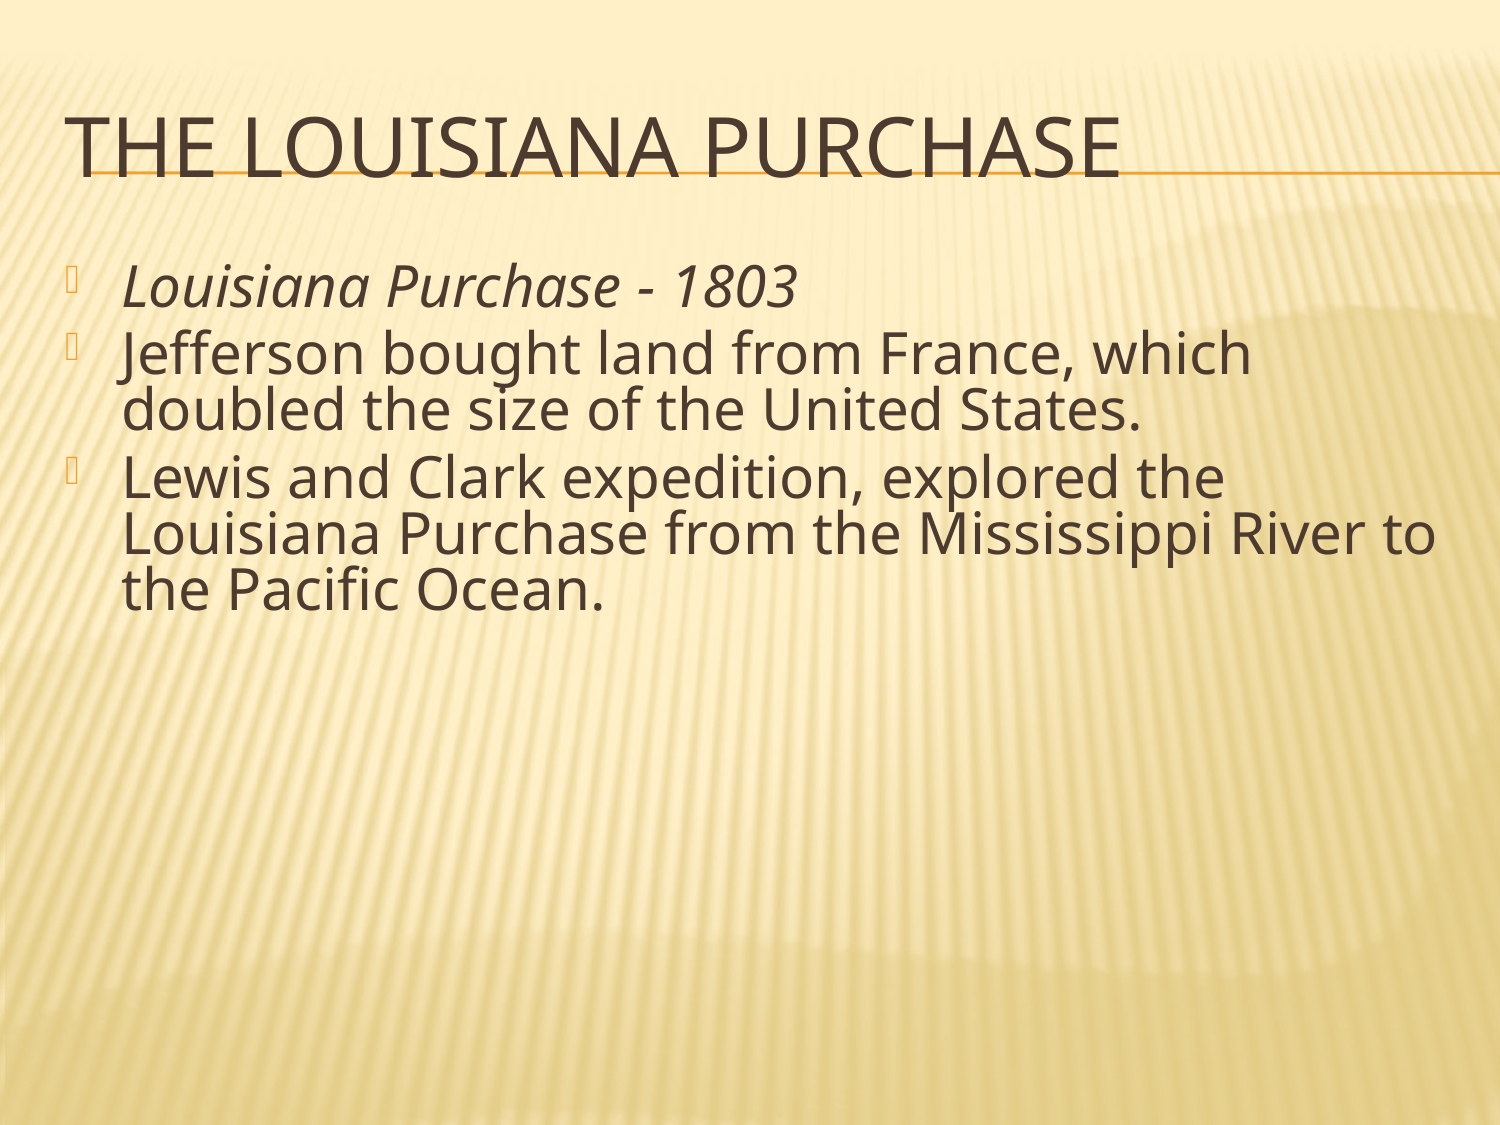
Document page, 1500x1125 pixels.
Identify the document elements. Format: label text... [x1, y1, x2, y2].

title The Louisiana Purchase [50, 75, 1475, 213]
list Louisiana Purchase - 1803 Jefferson bought land from France, which doubled the size of the United States. Lewis and Clark expedition, explored the Louisiana Purchase from the Mississippi River to the Pacific Ocean. [49, 254, 1476, 998]
